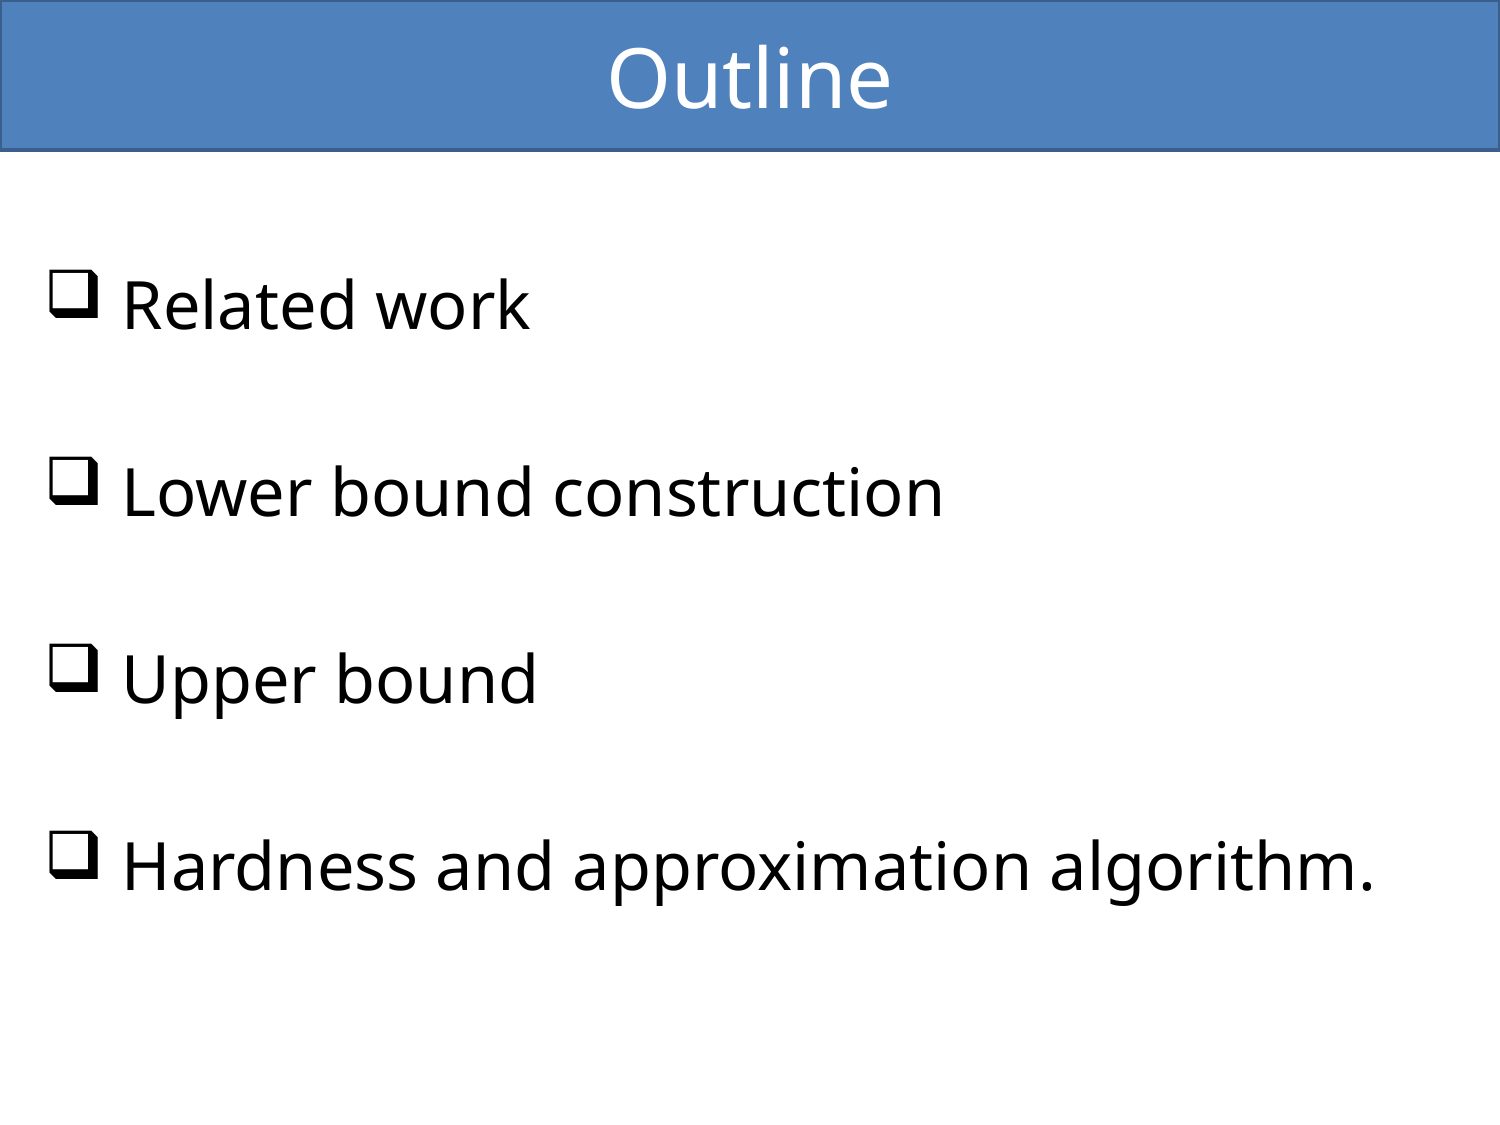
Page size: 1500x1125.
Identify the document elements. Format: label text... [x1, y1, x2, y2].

text_box Outline [0, 0, 1500, 152]
text_box Related work Lower bound construction Upper bound Hardness and approximation algorithm. [29, 255, 1459, 1043]
